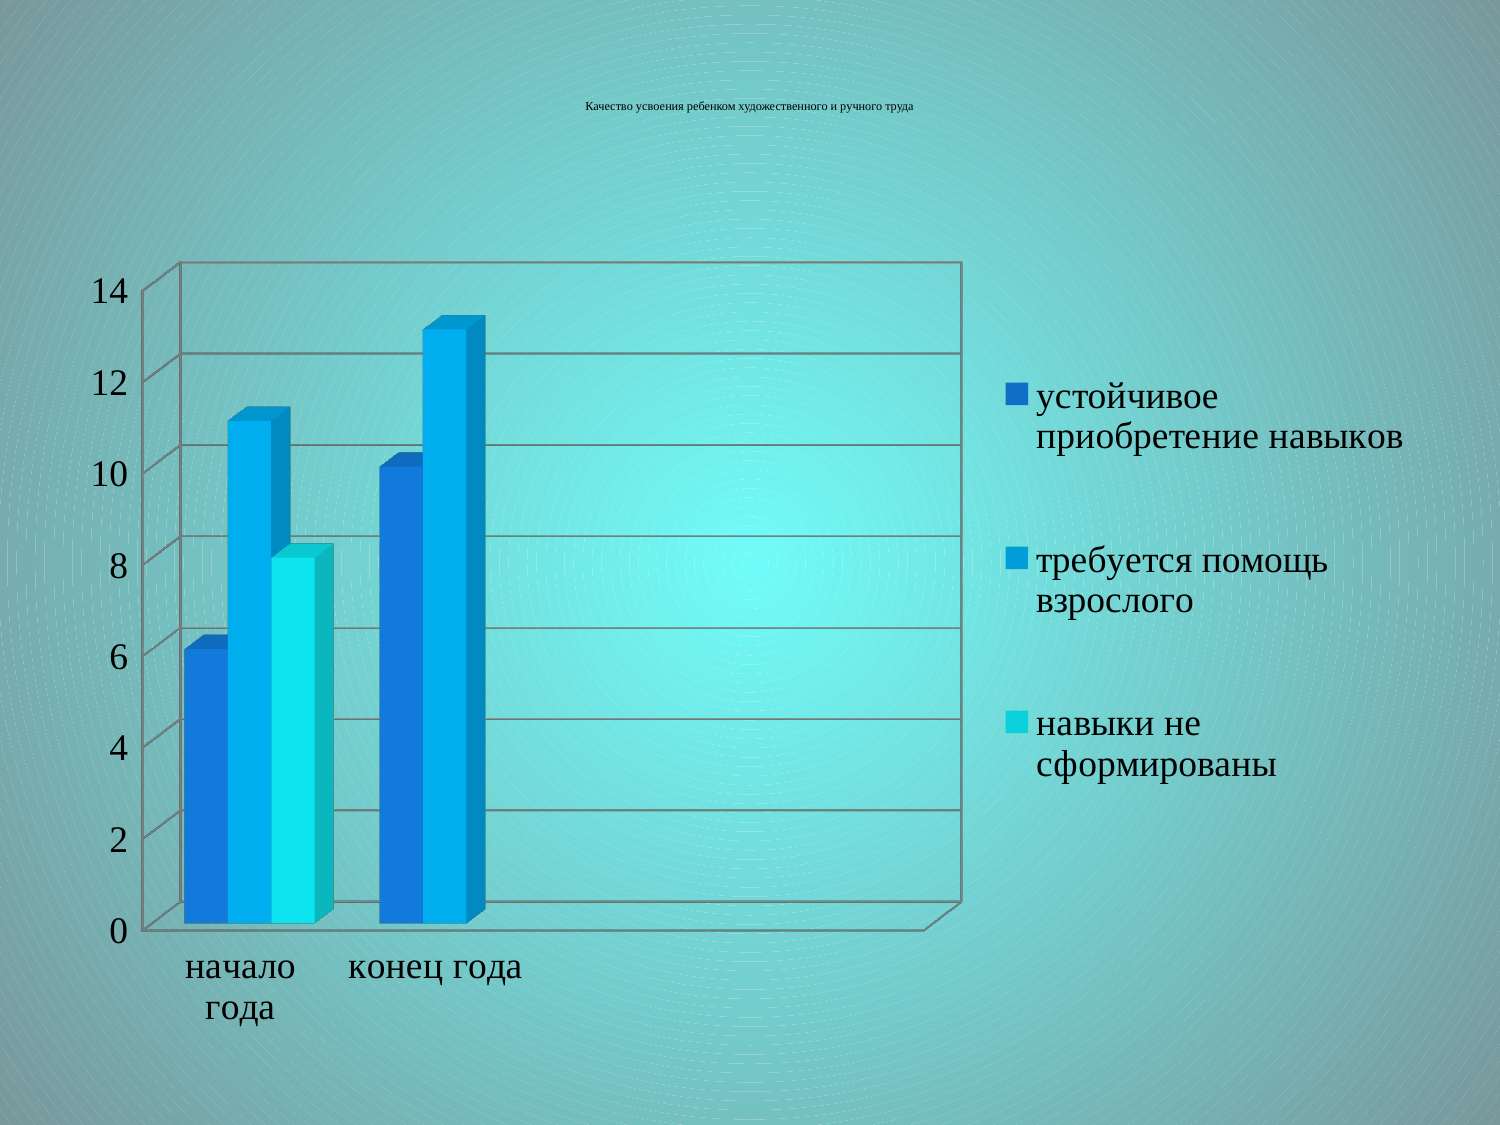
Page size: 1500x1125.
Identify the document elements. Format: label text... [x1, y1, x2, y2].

title Качество усвоения ребенком художественного и ручного труда [75, 45, 1425, 164]
list [70, 175, 1461, 1079]
chart [58, 245, 1430, 1044]
